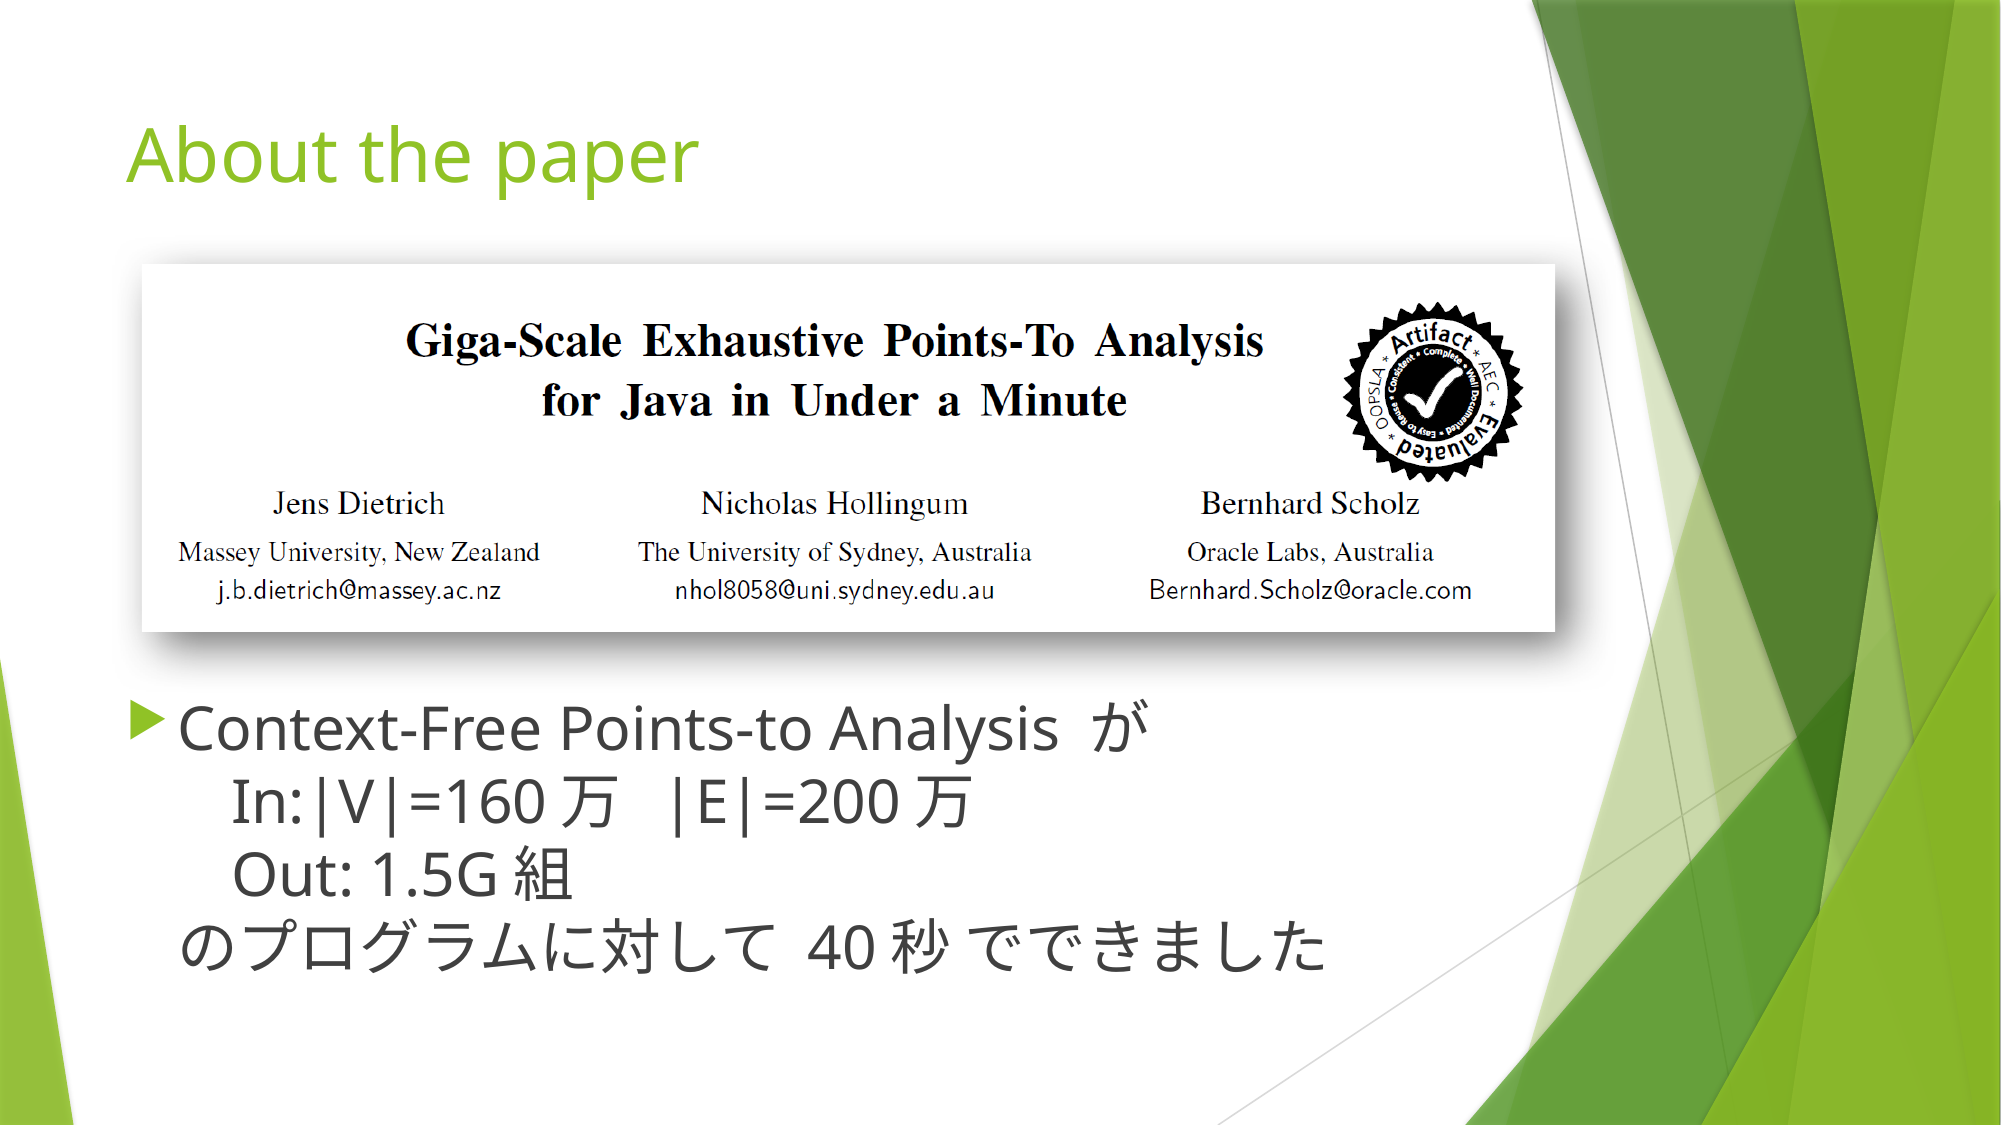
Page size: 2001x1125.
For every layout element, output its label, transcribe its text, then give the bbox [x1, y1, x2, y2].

picture [141, 264, 1556, 633]
list Context-Free Points-to Analysis が In:|V|=160万 |E|=200万 Out: 1.5G組 のプログラムに対して 40秒 でできました [111, 682, 1522, 991]
title About the paper [111, 99, 1522, 317]
